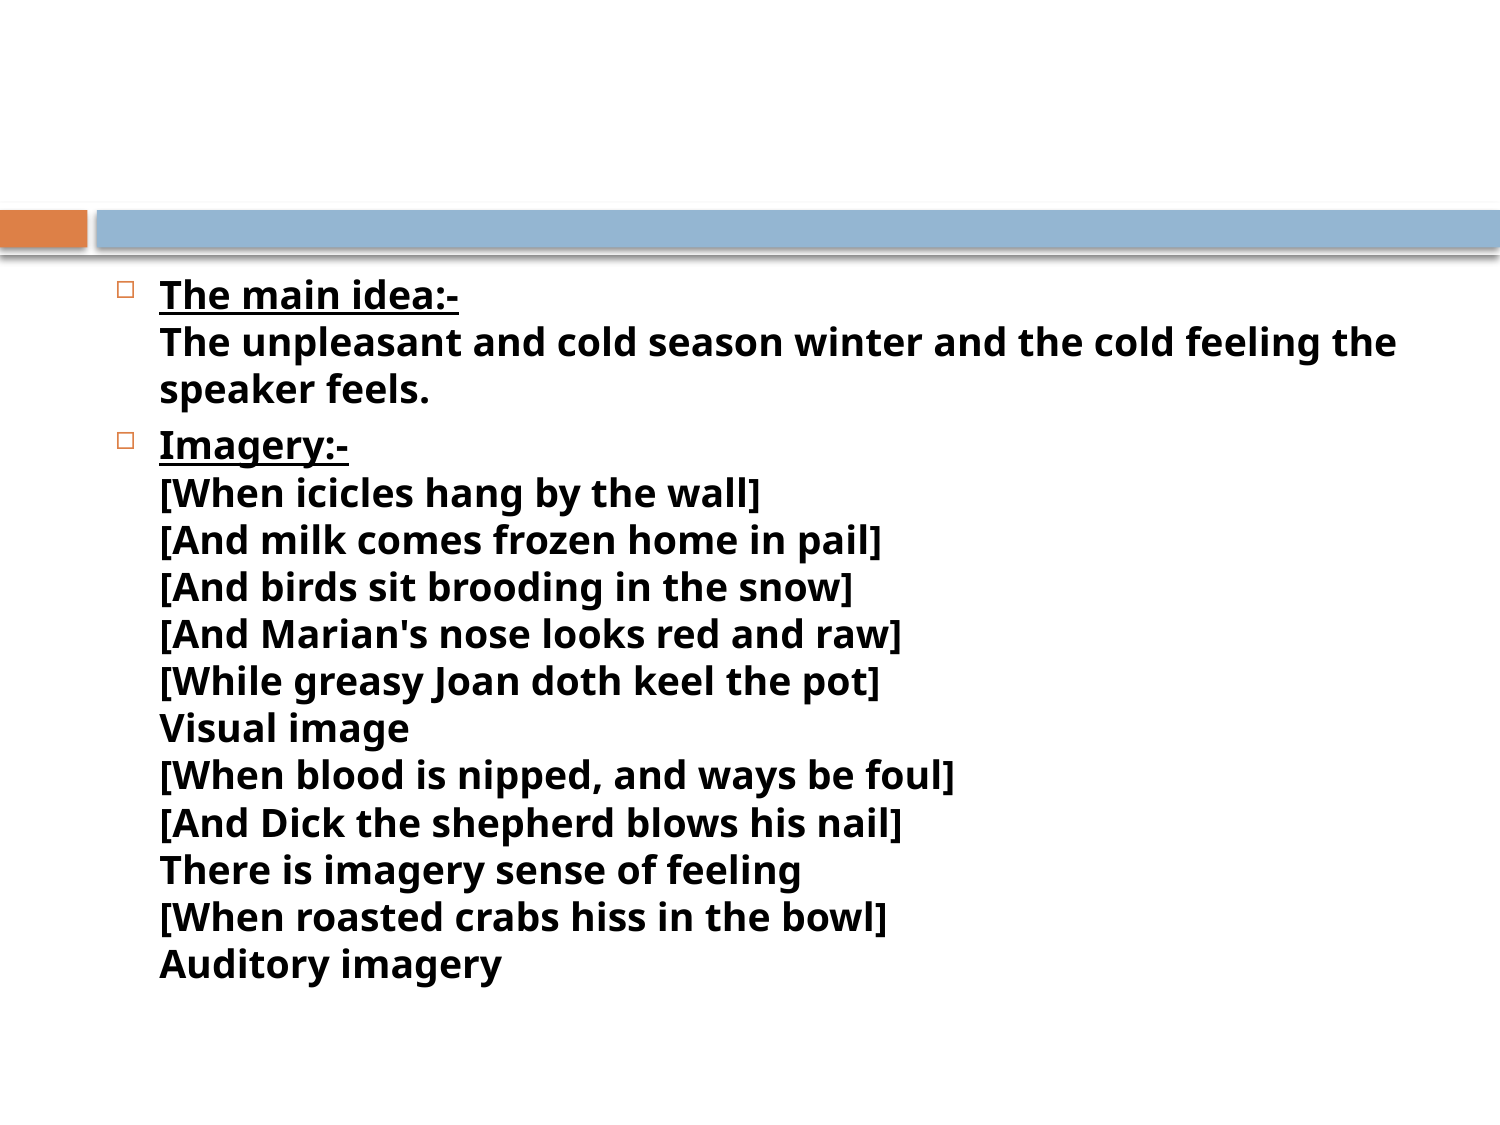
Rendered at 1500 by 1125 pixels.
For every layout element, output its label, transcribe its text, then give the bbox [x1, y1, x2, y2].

list The main idea:- The unpleasant and cold season winter and the cold feeling the speaker feels. Imagery:- [When icicles hang by the wall] [And milk comes frozen home in pail] [And birds sit brooding in the snow] [And Marian's nose looks red and raw] [While greasy Joan doth keel the pot] Visual image [When blood is nipped, and ways be foul] [And Dick the shepherd blows his nail] There is imagery sense of feeling [When roasted crabs hiss in the bowl] Auditory imagery [100, 262, 1438, 1000]
